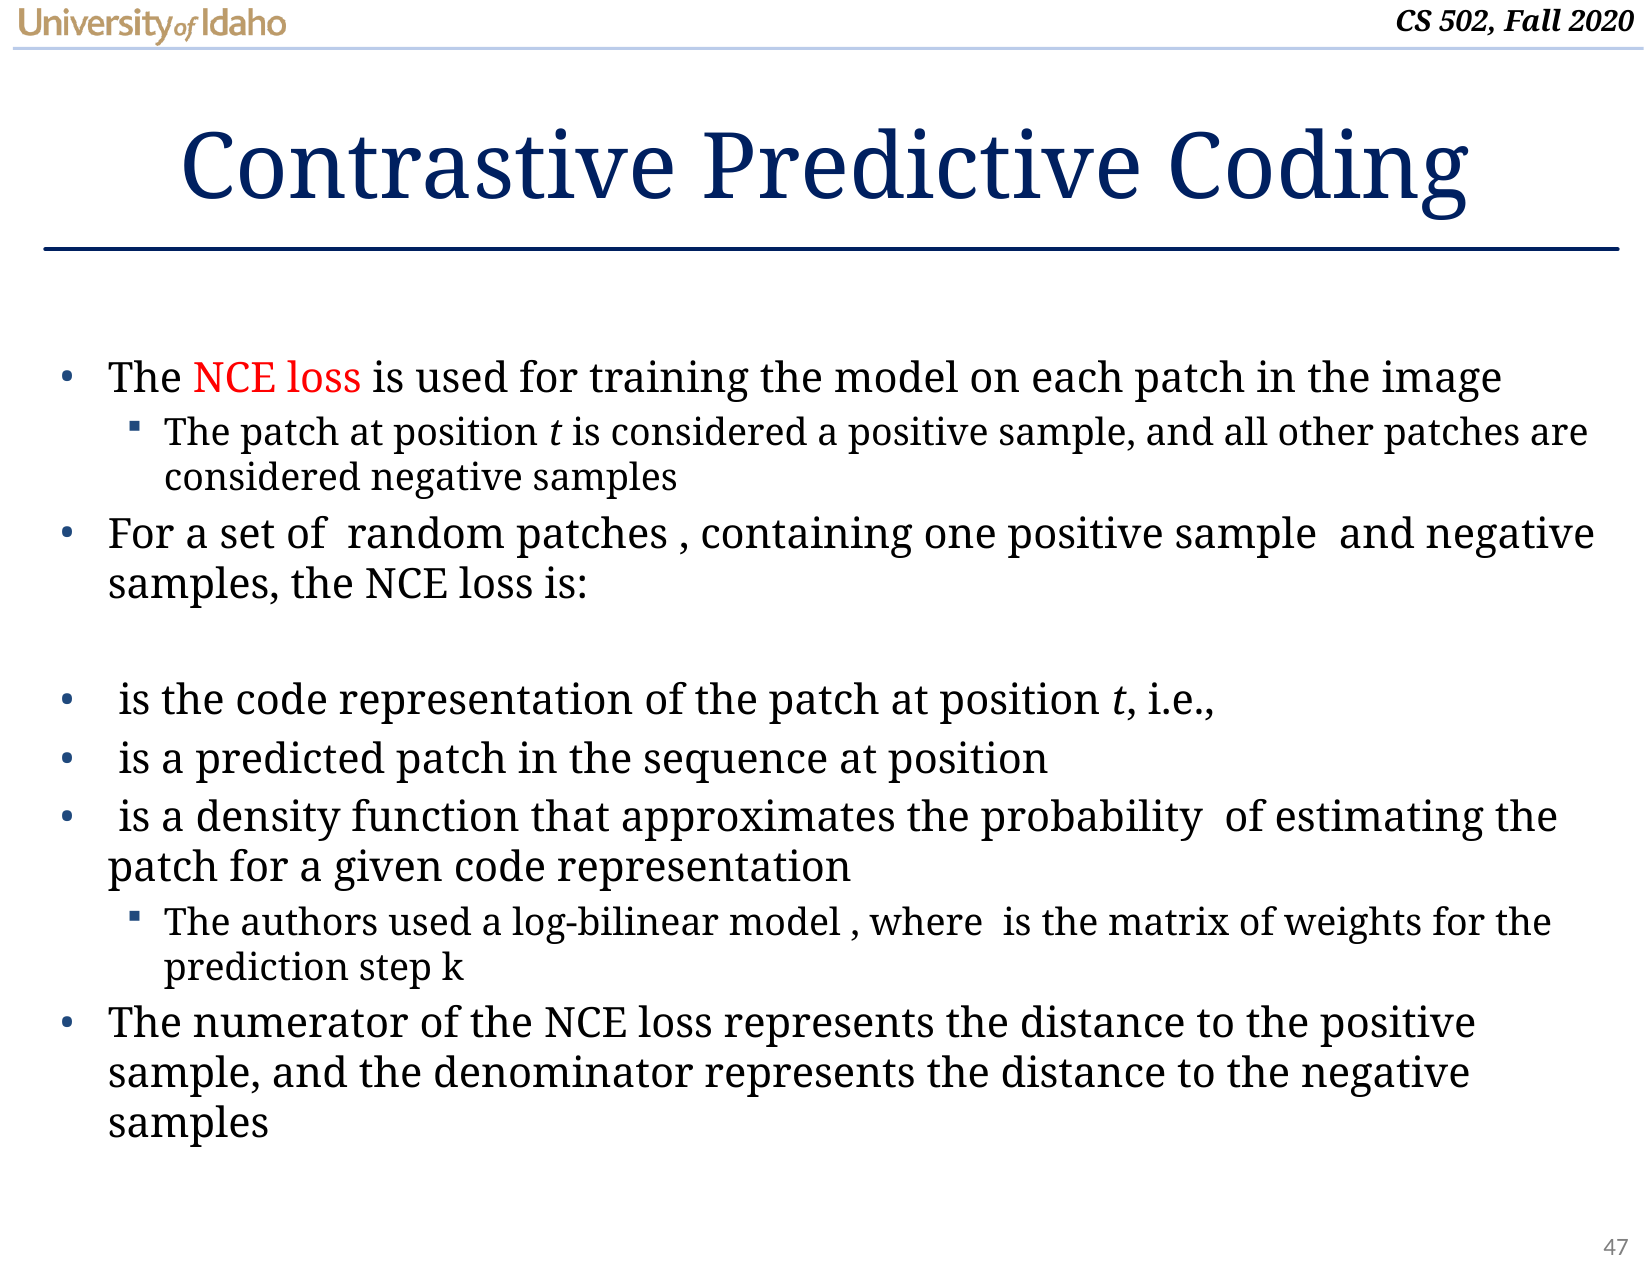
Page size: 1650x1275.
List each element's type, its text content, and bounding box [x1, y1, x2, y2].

title Contrastive Predictive Coding [0, 75, 1650, 248]
picture [19, 8, 286, 46]
